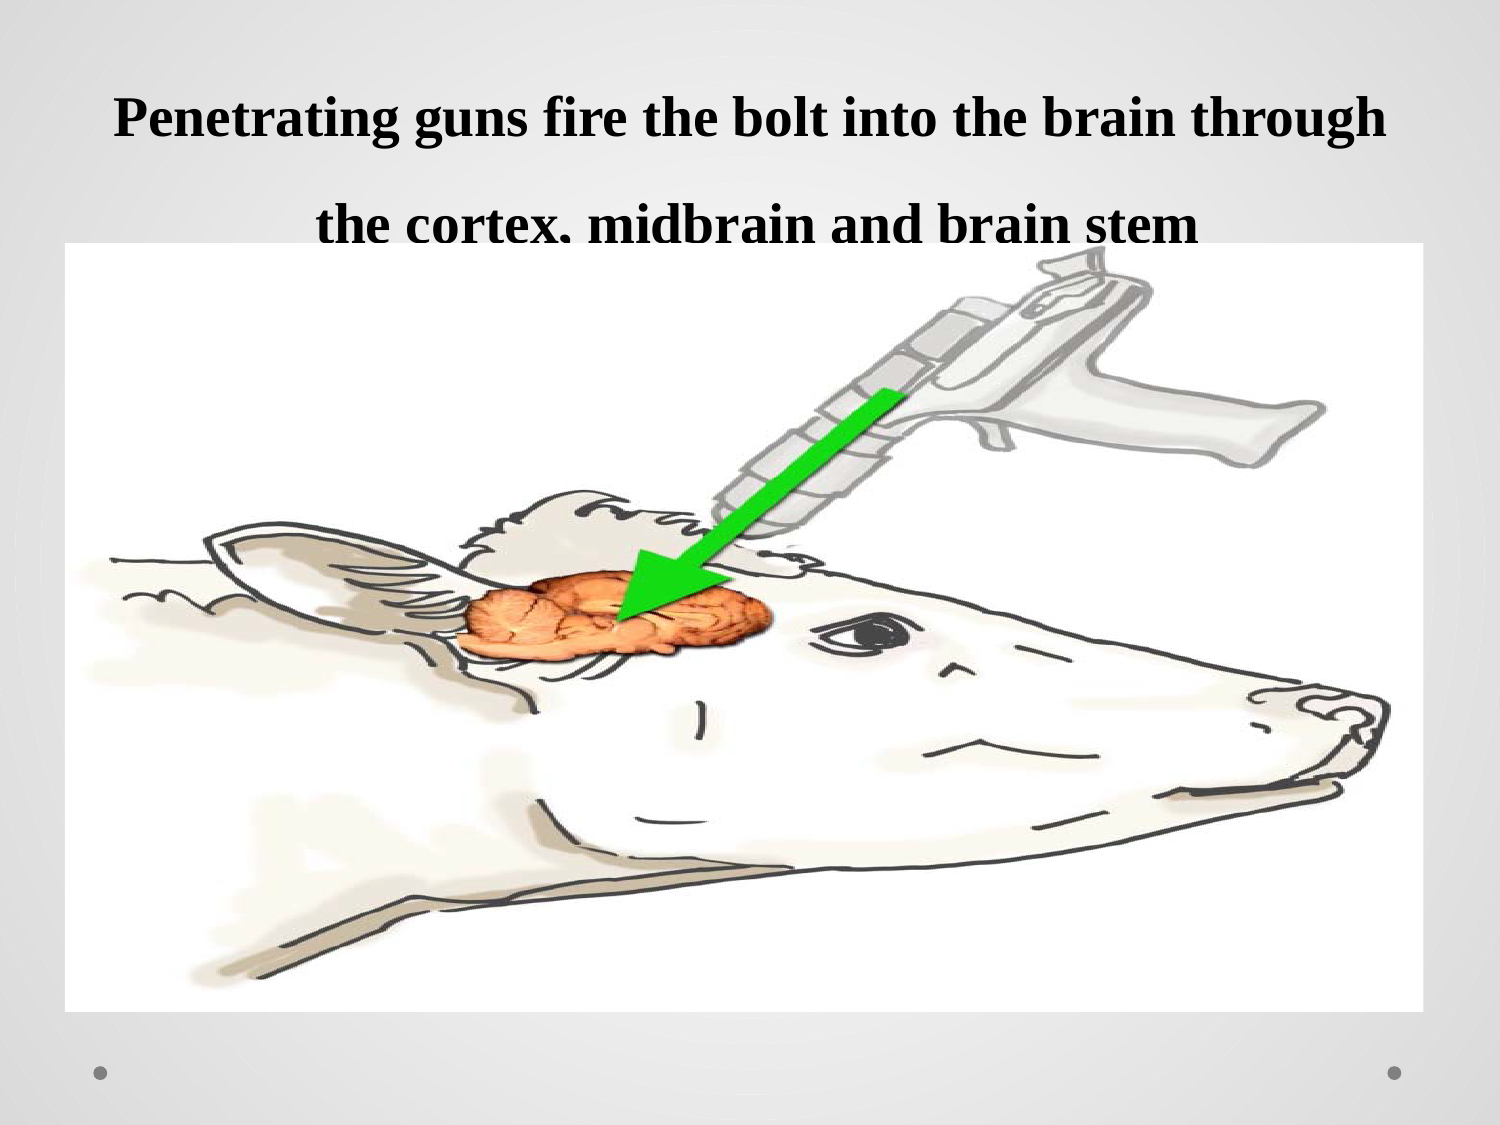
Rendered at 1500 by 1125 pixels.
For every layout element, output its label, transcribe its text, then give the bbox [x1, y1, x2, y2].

title Penetrating guns fire the bolt into the brain through the cortex, midbrain and brain stem [75, 0, 1425, 243]
picture [64, 243, 1424, 1012]
